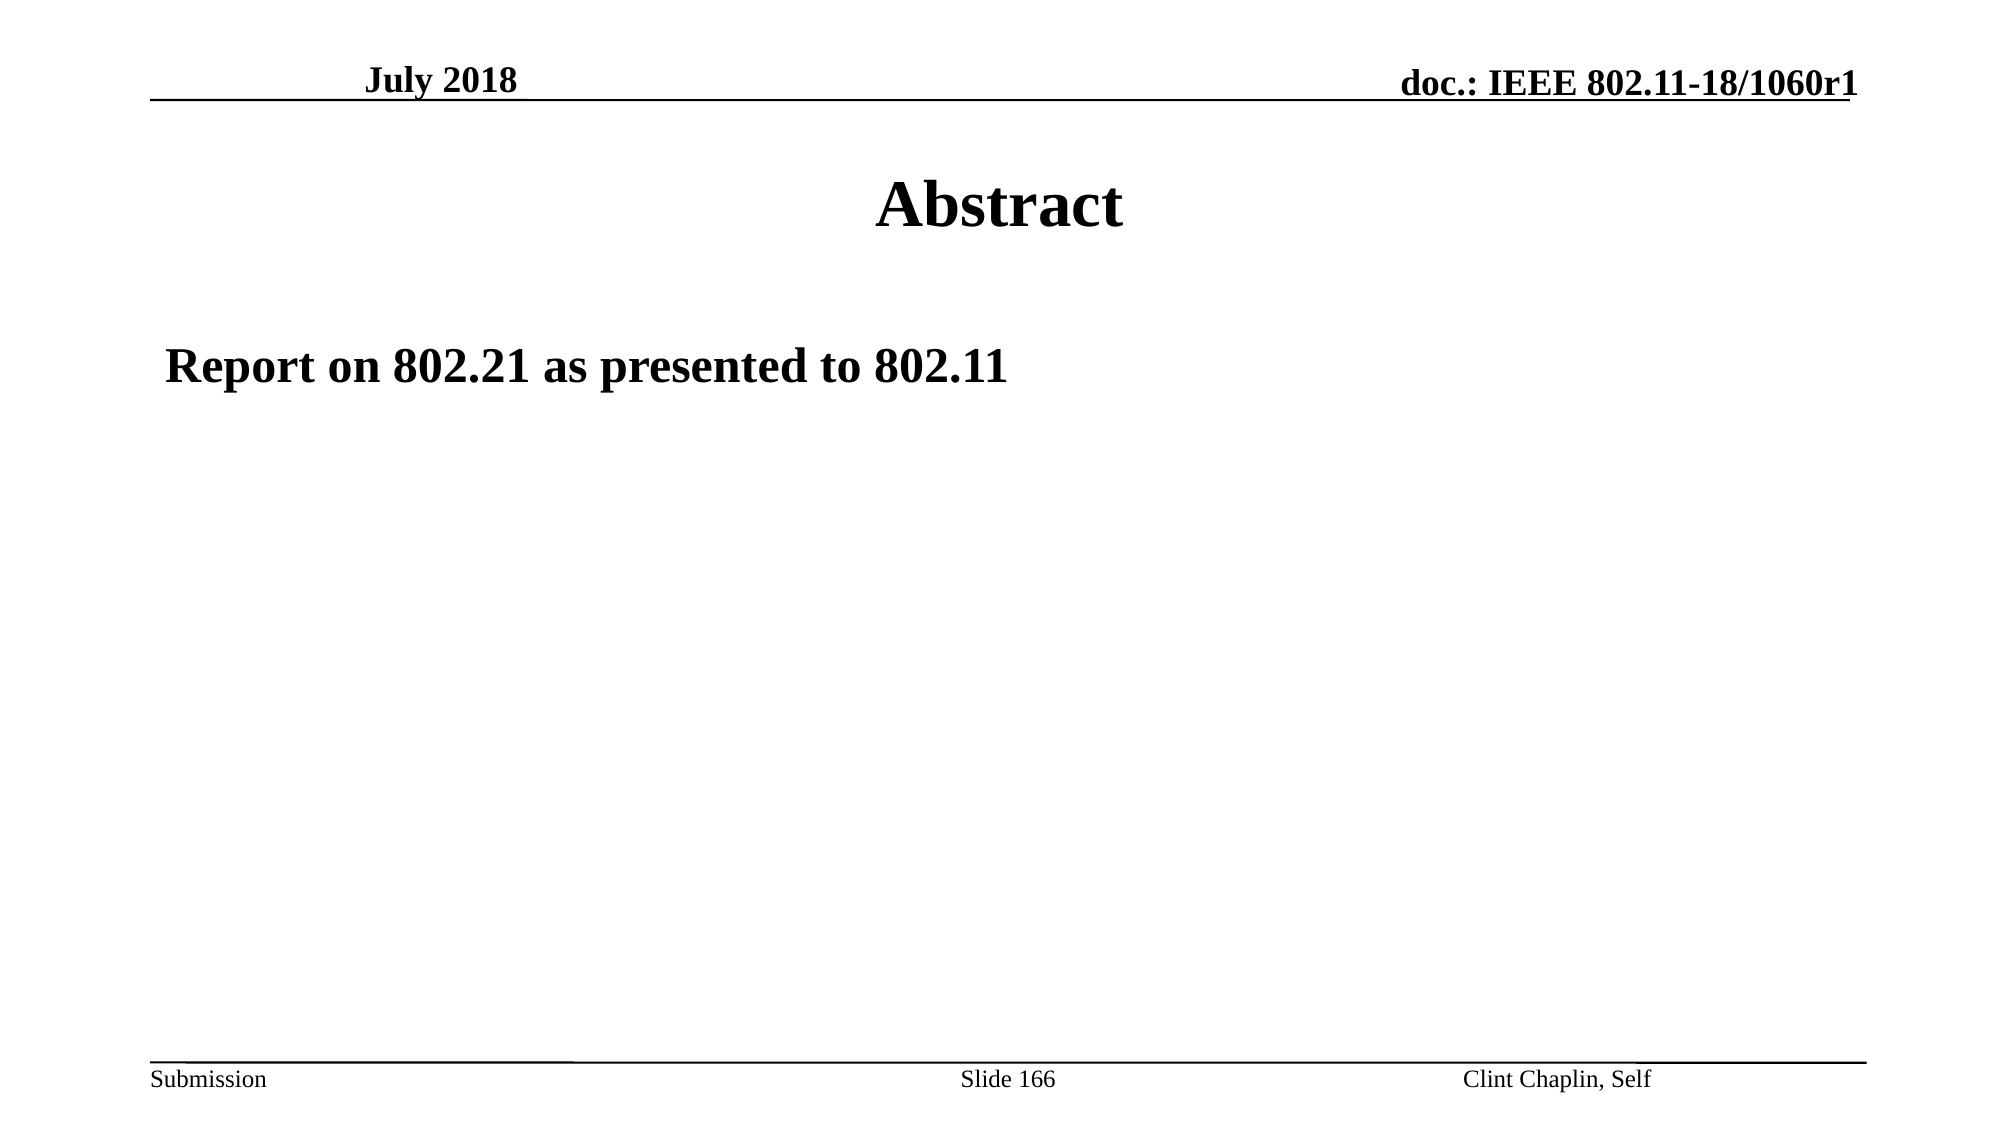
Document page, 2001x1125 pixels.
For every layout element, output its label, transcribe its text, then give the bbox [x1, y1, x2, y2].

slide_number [364, 54, 520, 101]
slide_number Slide 166 [950, 1061, 1067, 1123]
title Abstract [149, 112, 1850, 288]
footer Clint Chaplin, Self [1405, 1061, 1652, 1093]
list Report on 802.21 as presented to 802.11 [149, 324, 1850, 1000]
